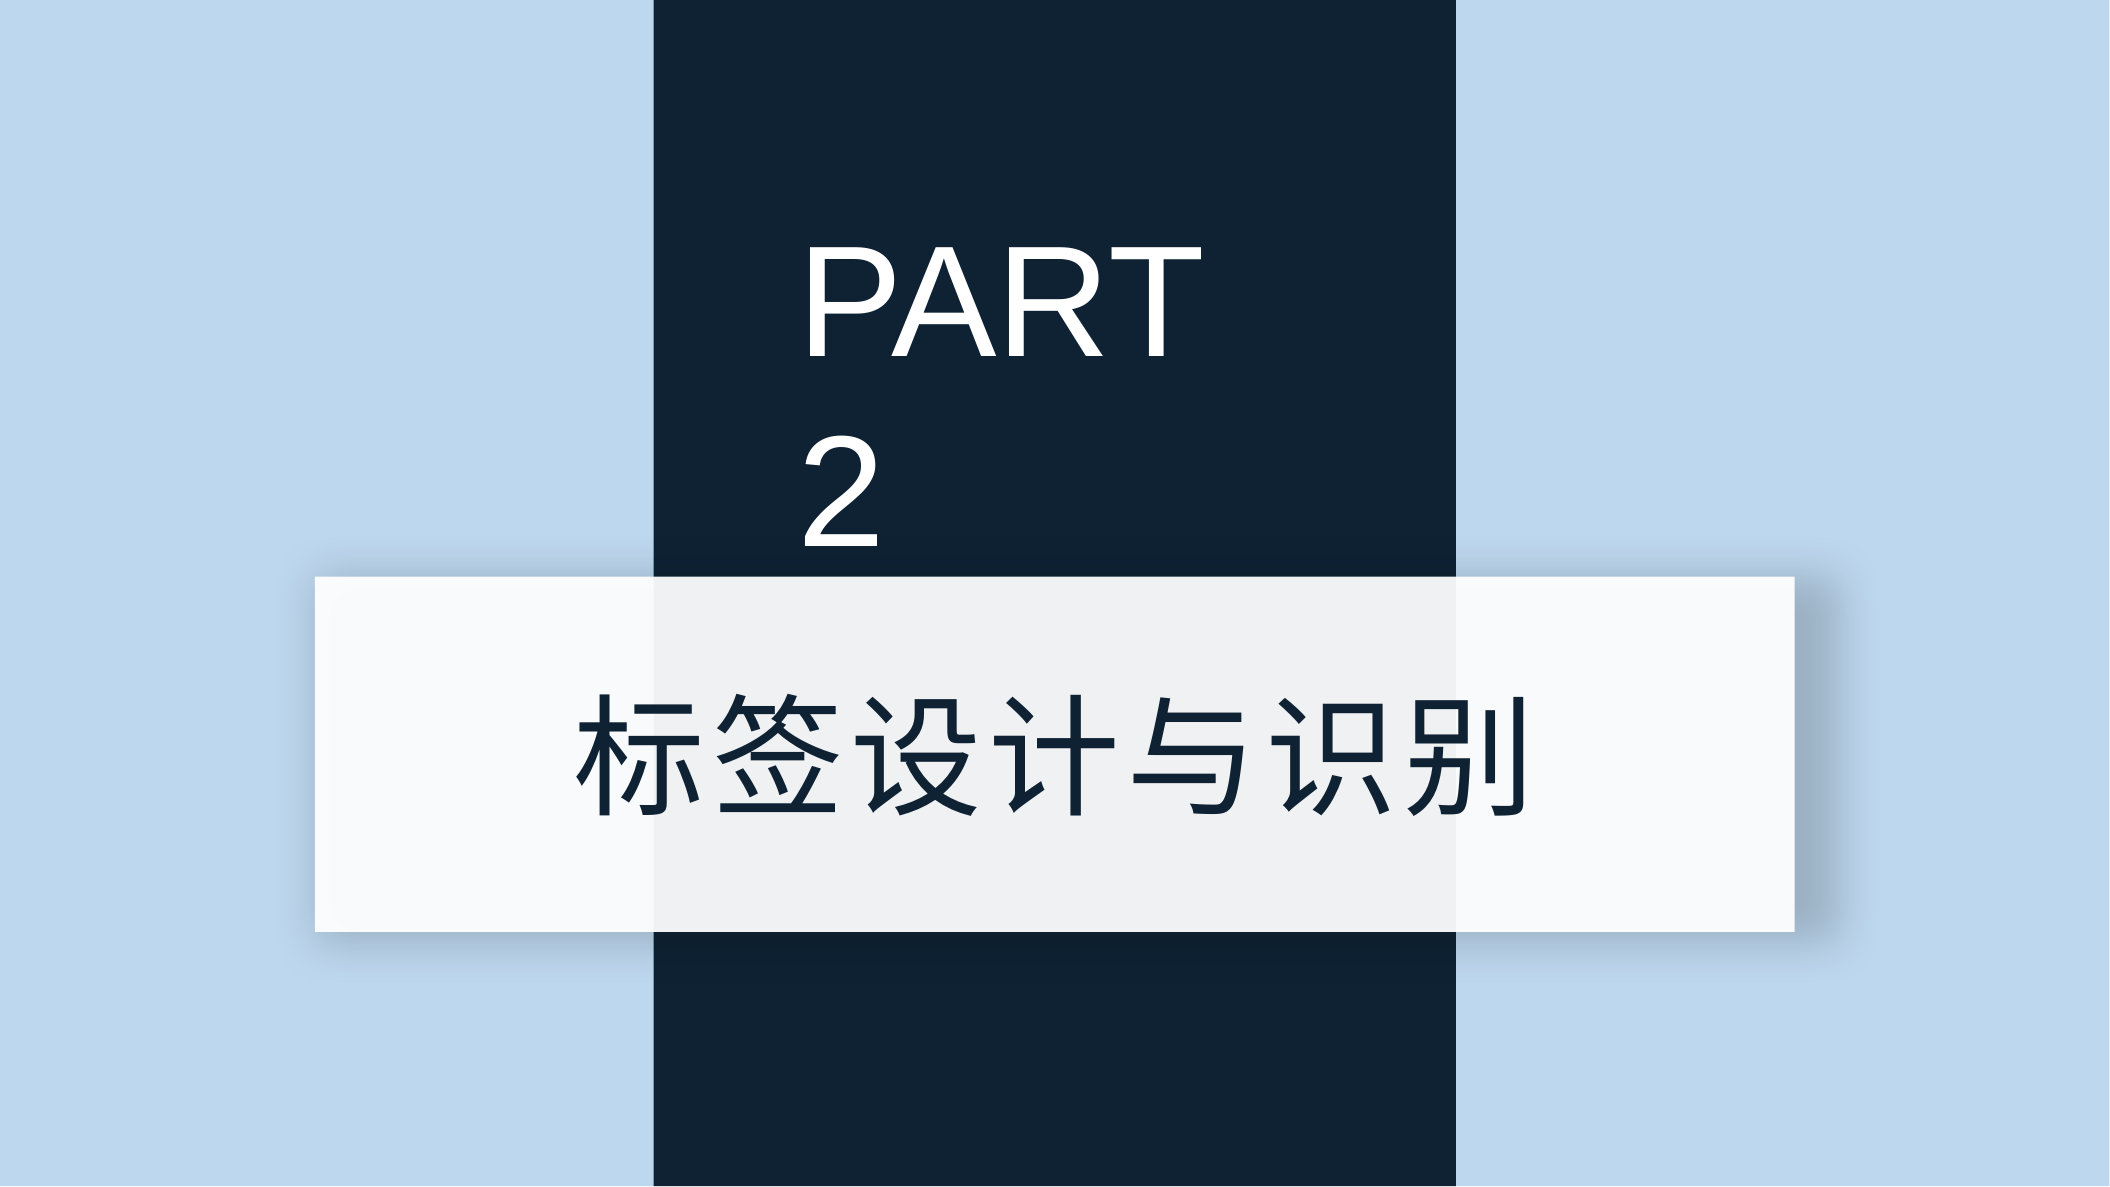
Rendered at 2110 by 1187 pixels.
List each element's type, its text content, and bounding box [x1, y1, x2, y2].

text_box [1457, 0, 2110, 1187]
text_box 标签设计与识别 [473, 666, 1637, 840]
text_box [0, 0, 652, 1187]
text_box [314, 576, 1796, 933]
text_box [652, 967, 1457, 1187]
text_box PART 2 [782, 191, 1327, 554]
text_box [652, 0, 1457, 554]
